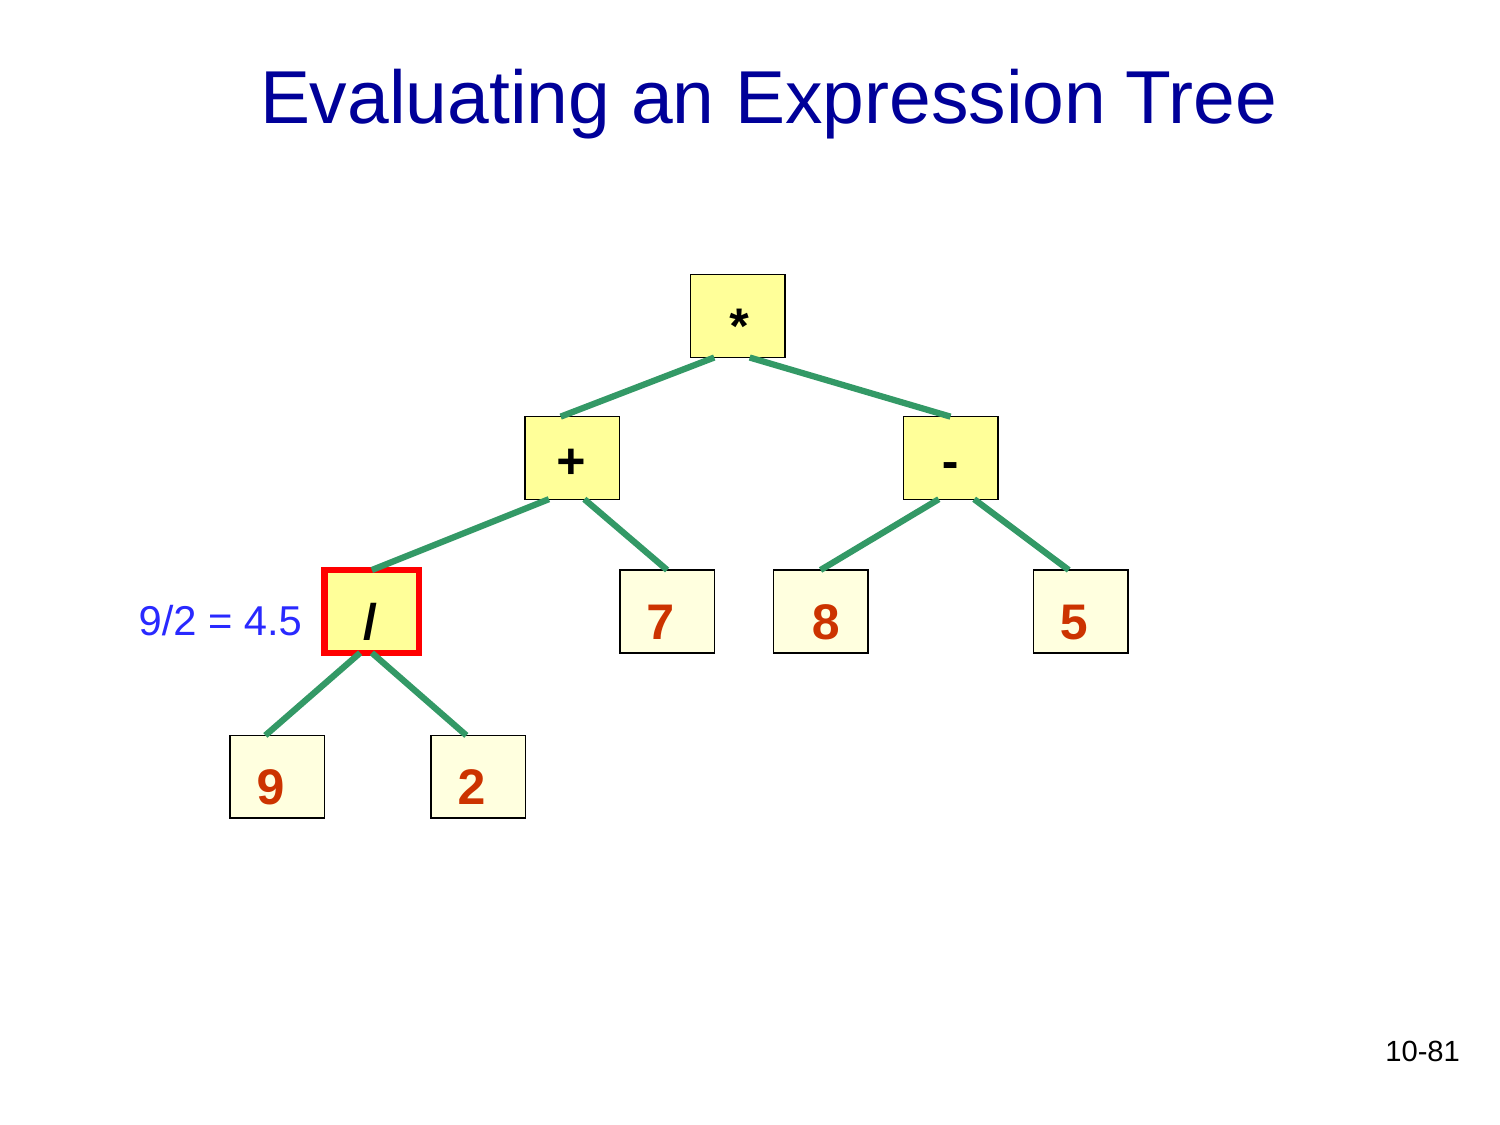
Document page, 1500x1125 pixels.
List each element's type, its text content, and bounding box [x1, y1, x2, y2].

text_box [229, 735, 325, 819]
text_box [903, 416, 998, 500]
text_box [1033, 570, 1128, 653]
text_box [324, 570, 419, 653]
text_box / [348, 581, 408, 657]
title Evaluating an Expression Tree [125, 24, 1413, 163]
text_box 9/2 = 4.5 [123, 586, 319, 651]
text_box 5 [1045, 581, 1105, 657]
text_box [690, 274, 786, 358]
text_box * [714, 286, 774, 362]
text_box [619, 570, 715, 653]
text_box [773, 570, 868, 653]
text_box 9 [241, 747, 302, 823]
text_box 8 [797, 581, 857, 657]
slide_number 10-81 [1162, 1025, 1475, 1100]
text_box 7 [631, 581, 691, 657]
text_box 2 [442, 747, 502, 823]
text_box - [927, 420, 987, 496]
text_box + [541, 420, 601, 496]
text_box [525, 416, 620, 500]
text_box [430, 735, 526, 819]
